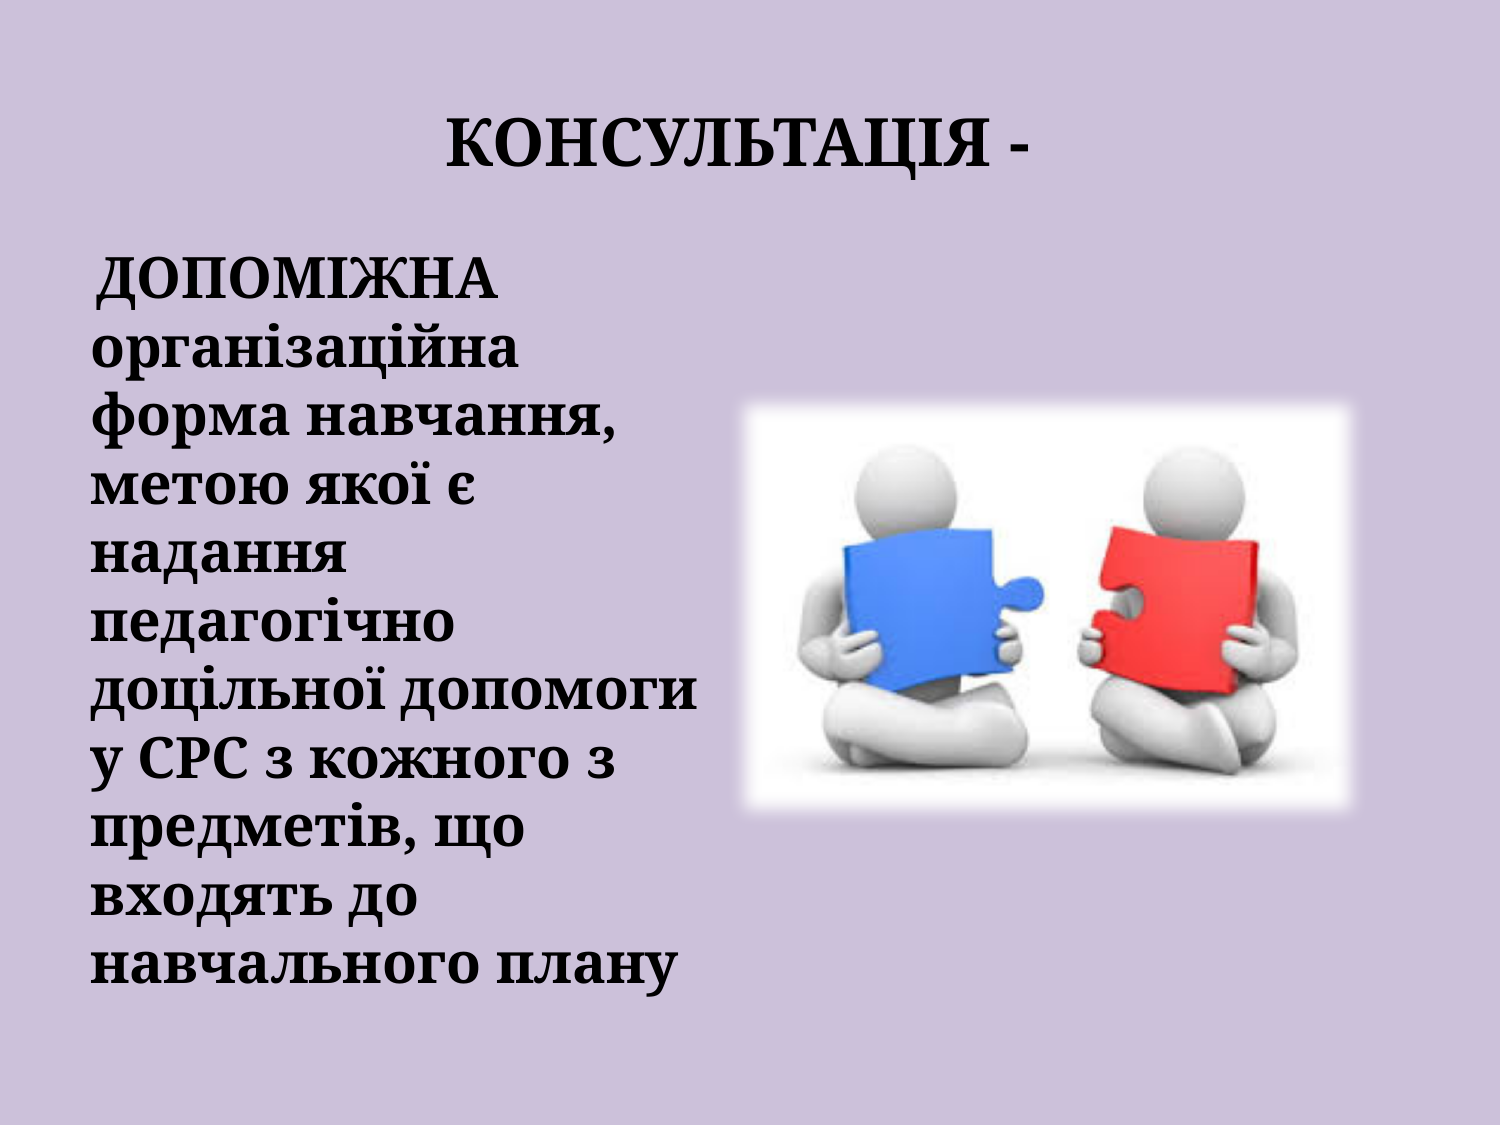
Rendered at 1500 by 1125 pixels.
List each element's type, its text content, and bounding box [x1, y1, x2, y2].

title КОНСУЛЬТАЦІЯ - [75, 44, 1418, 236]
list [726, 386, 1369, 828]
list ДОПОМІЖНА організаційна форма навчання, метою якої є надання педагогічно доцільної допомоги у СРС з кожного з предметів, що входять до навчального плану [75, 234, 727, 1005]
